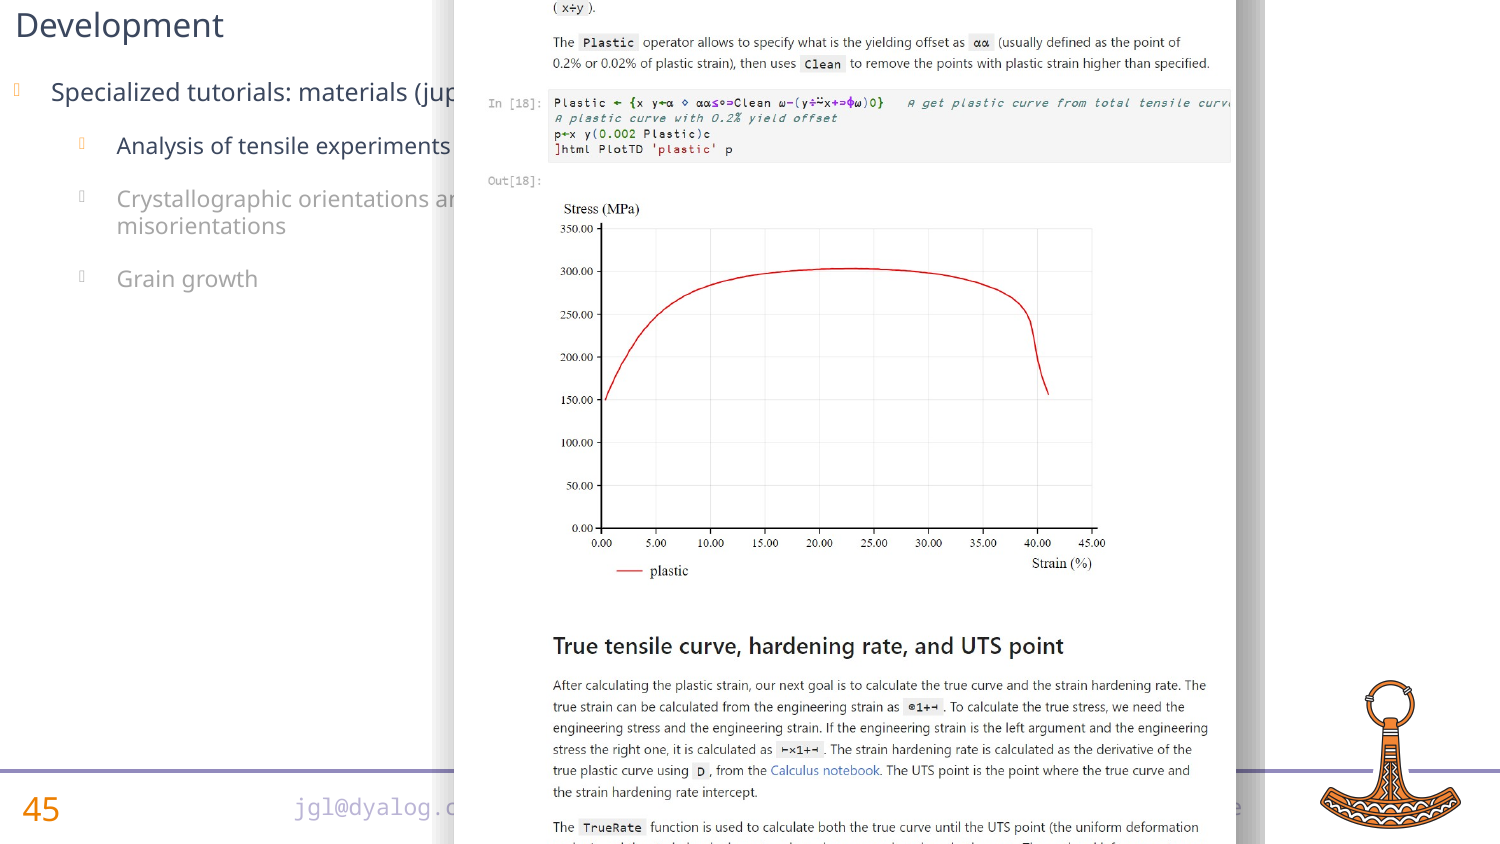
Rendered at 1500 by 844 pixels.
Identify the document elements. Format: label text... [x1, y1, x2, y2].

list Specialized tutorials: materials (jupyter) Analysis of tensile experiments Crystallographic orientations and misorientations Grain growth [0, 69, 432, 448]
title Development [0, 0, 432, 53]
picture [453, 0, 1236, 844]
picture [1320, 680, 1461, 829]
